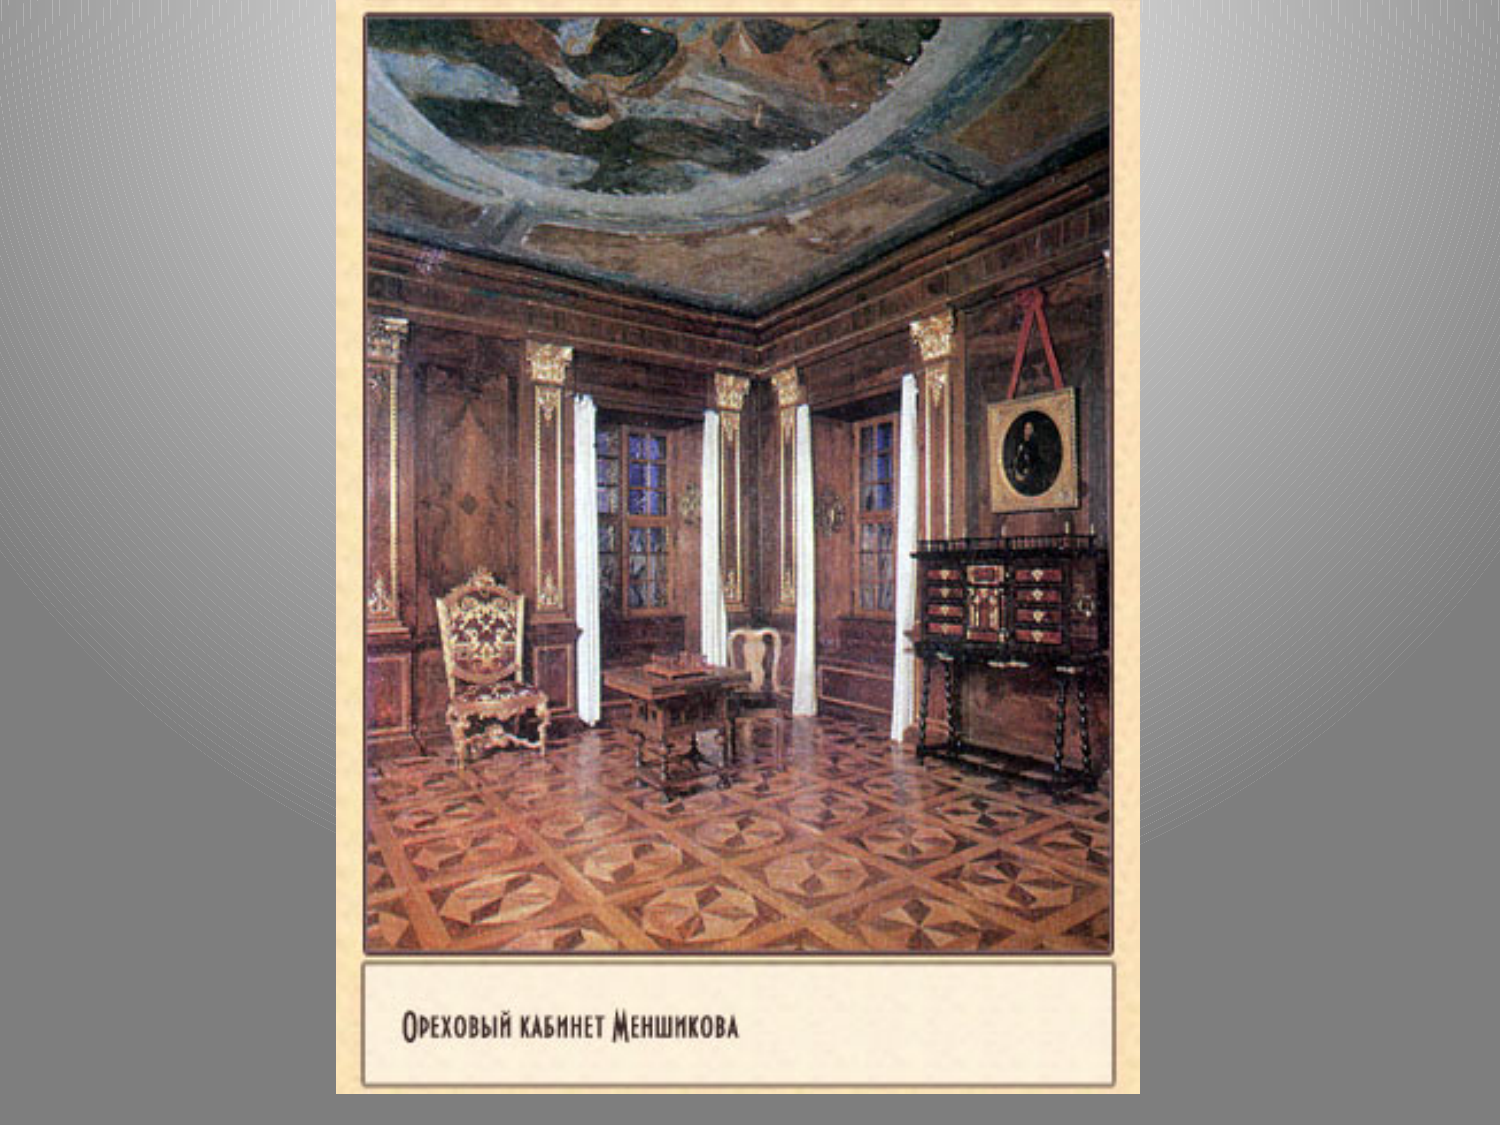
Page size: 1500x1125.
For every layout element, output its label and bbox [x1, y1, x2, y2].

picture [336, 0, 1140, 1095]
